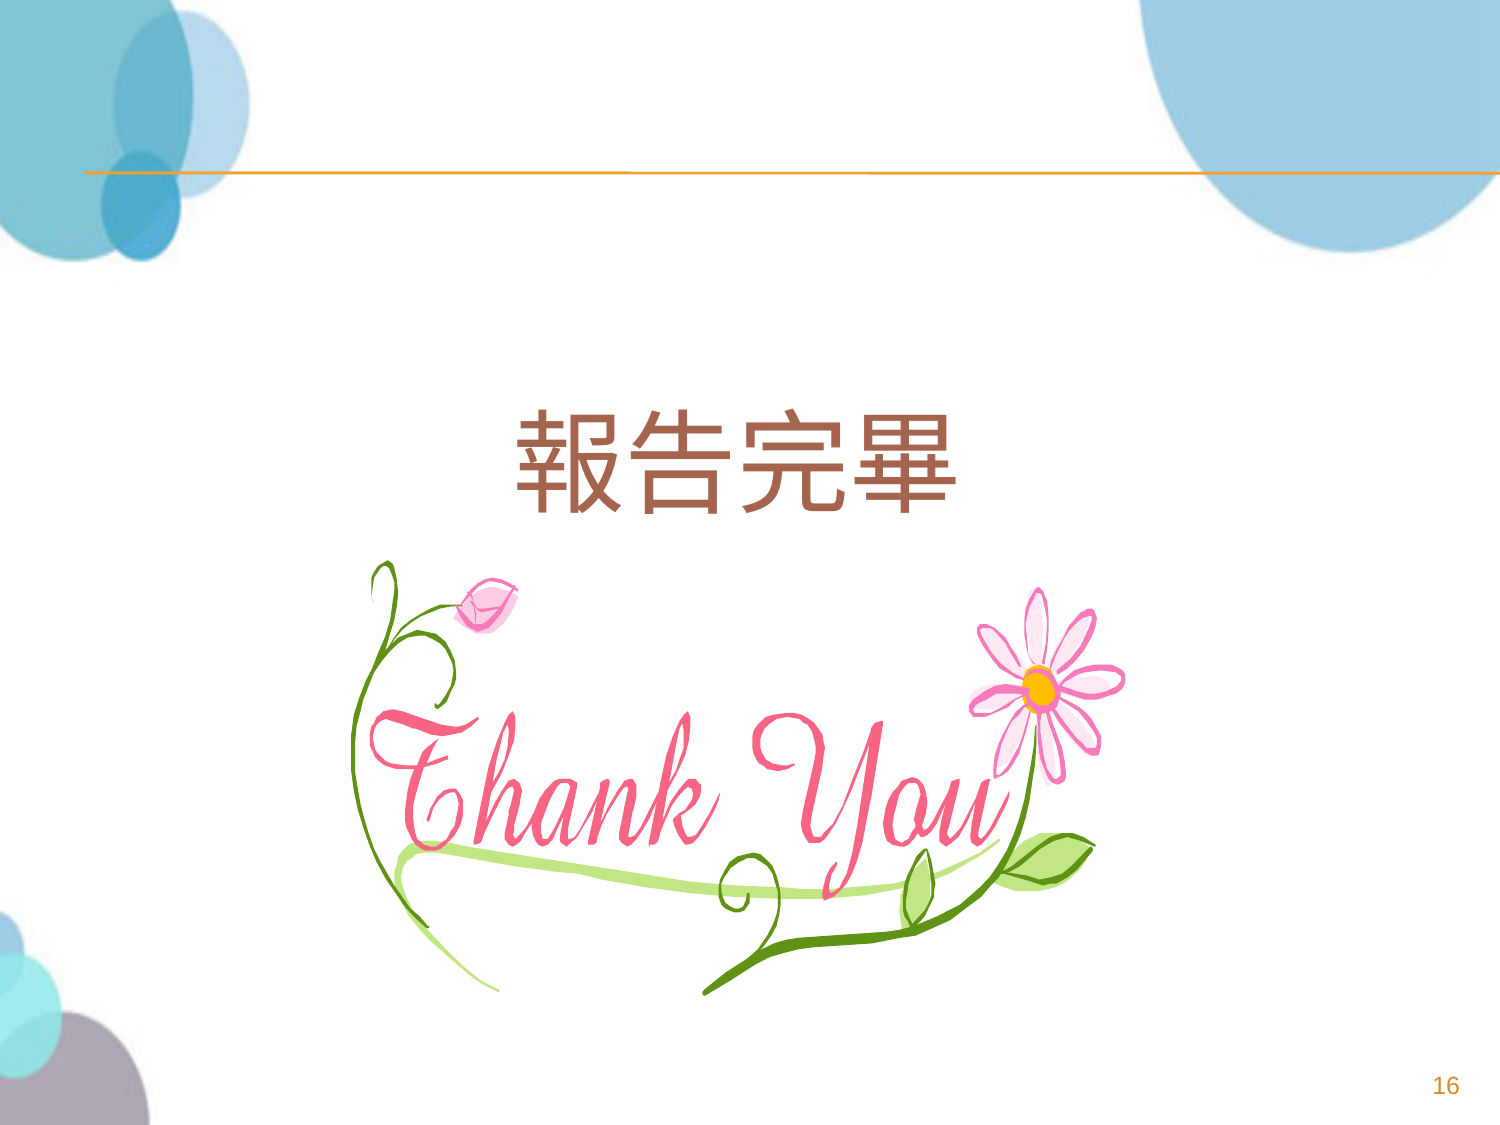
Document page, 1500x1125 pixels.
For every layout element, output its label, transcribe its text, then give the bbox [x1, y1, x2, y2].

text_box 報告完畢 [63, 384, 1412, 527]
picture [0, 0, 1500, 1125]
slide_number 16 [1350, 1062, 1475, 1103]
